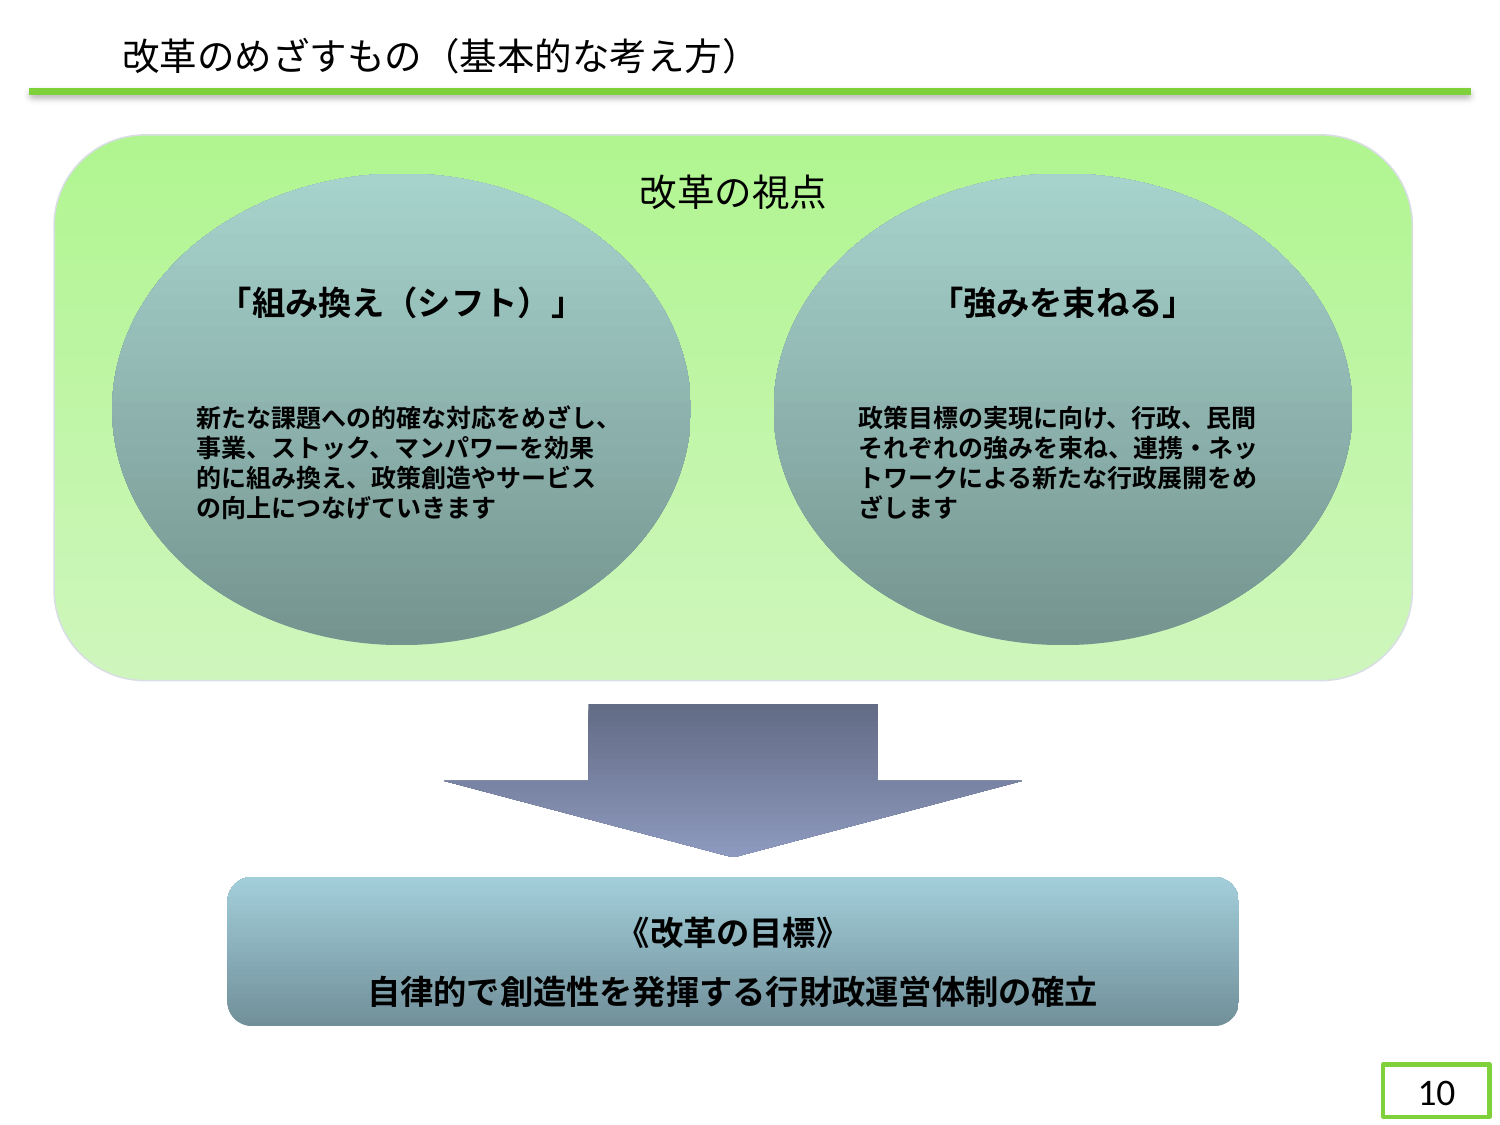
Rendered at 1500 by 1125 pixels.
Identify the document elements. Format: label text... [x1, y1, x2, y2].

text_box 「組み換え（シフト）」 新たな課題への的確な対応をめざし、事業、ストック、マンパワーを効果的に組み換え、政策創造やサービスの向上につなげていきます [112, 173, 691, 646]
text_box 改革のめざすもの（基本的な考え方） [53, 26, 1388, 86]
text_box 9 [1381, 1062, 1492, 1119]
text_box 《改革の目標》 自律的で創造性を発揮する行財政運営体制の確立 [227, 876, 1239, 1027]
text_box 改革の視点 [54, 134, 1413, 681]
text_box [443, 704, 1023, 858]
text_box 「強みを束ねる」 政策目標の実現に向け、行政、民間それぞれの強みを束ね、連携・ネットワークによる新たな行政展開をめざします [773, 173, 1353, 646]
